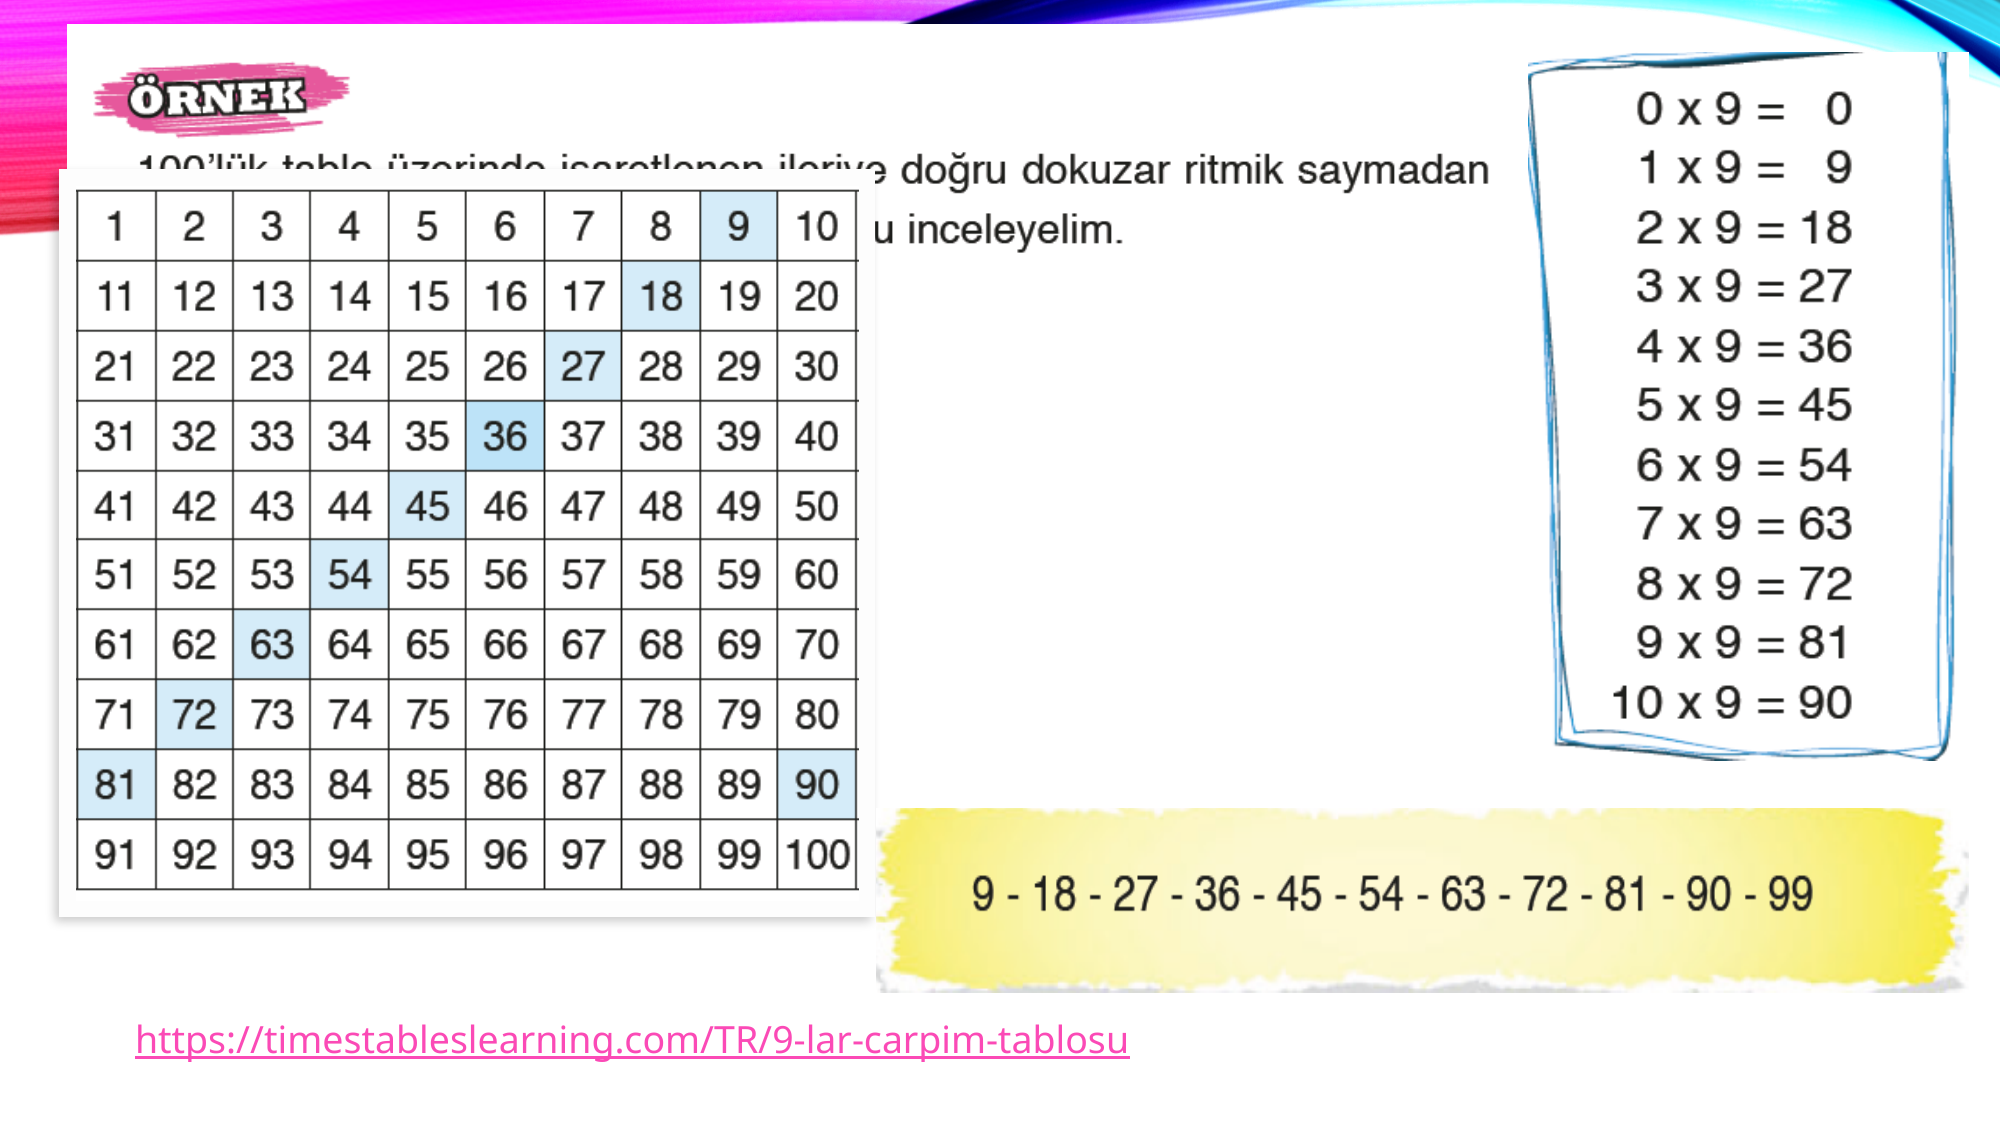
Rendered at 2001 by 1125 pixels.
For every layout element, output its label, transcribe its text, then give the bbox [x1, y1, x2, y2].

text_box https://timestableslearning.com/TR/9-lar-carpim-tablosu [120, 1008, 1239, 1075]
picture [1910, 0, 2000, 45]
picture [875, 808, 1969, 993]
picture [0, 0, 2000, 901]
